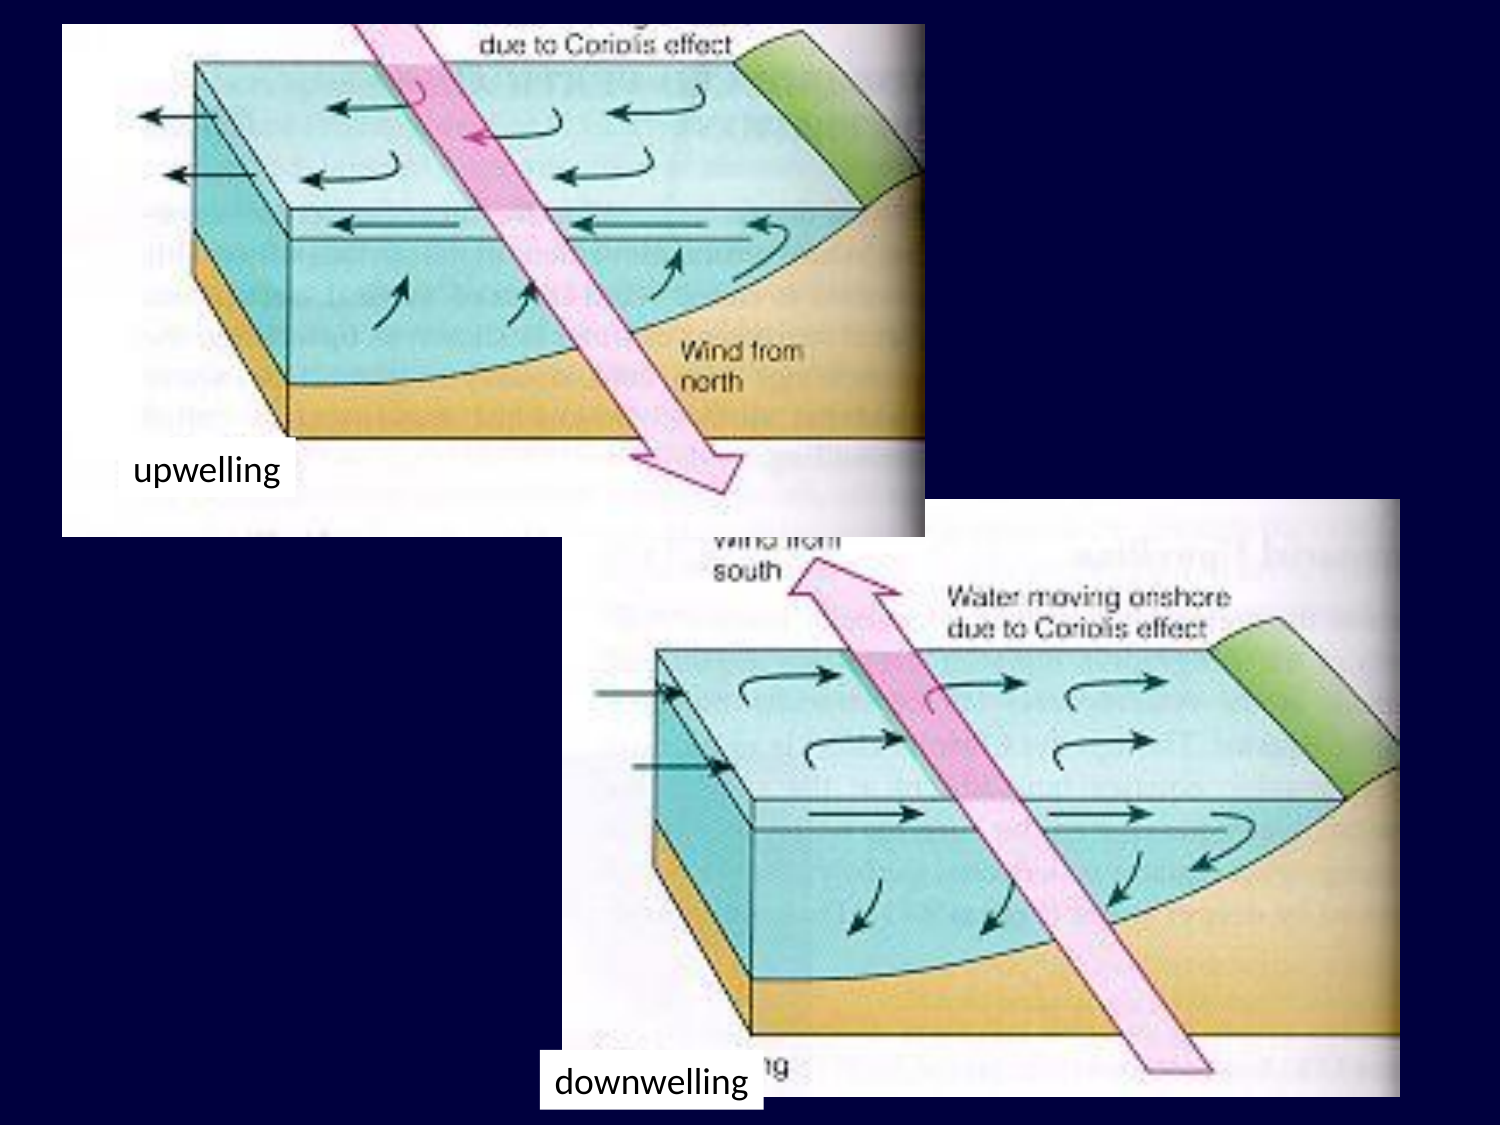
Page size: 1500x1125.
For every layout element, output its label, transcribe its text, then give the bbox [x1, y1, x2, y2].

text_box downwelling [539, 1049, 764, 1110]
picture [62, 24, 1401, 1097]
